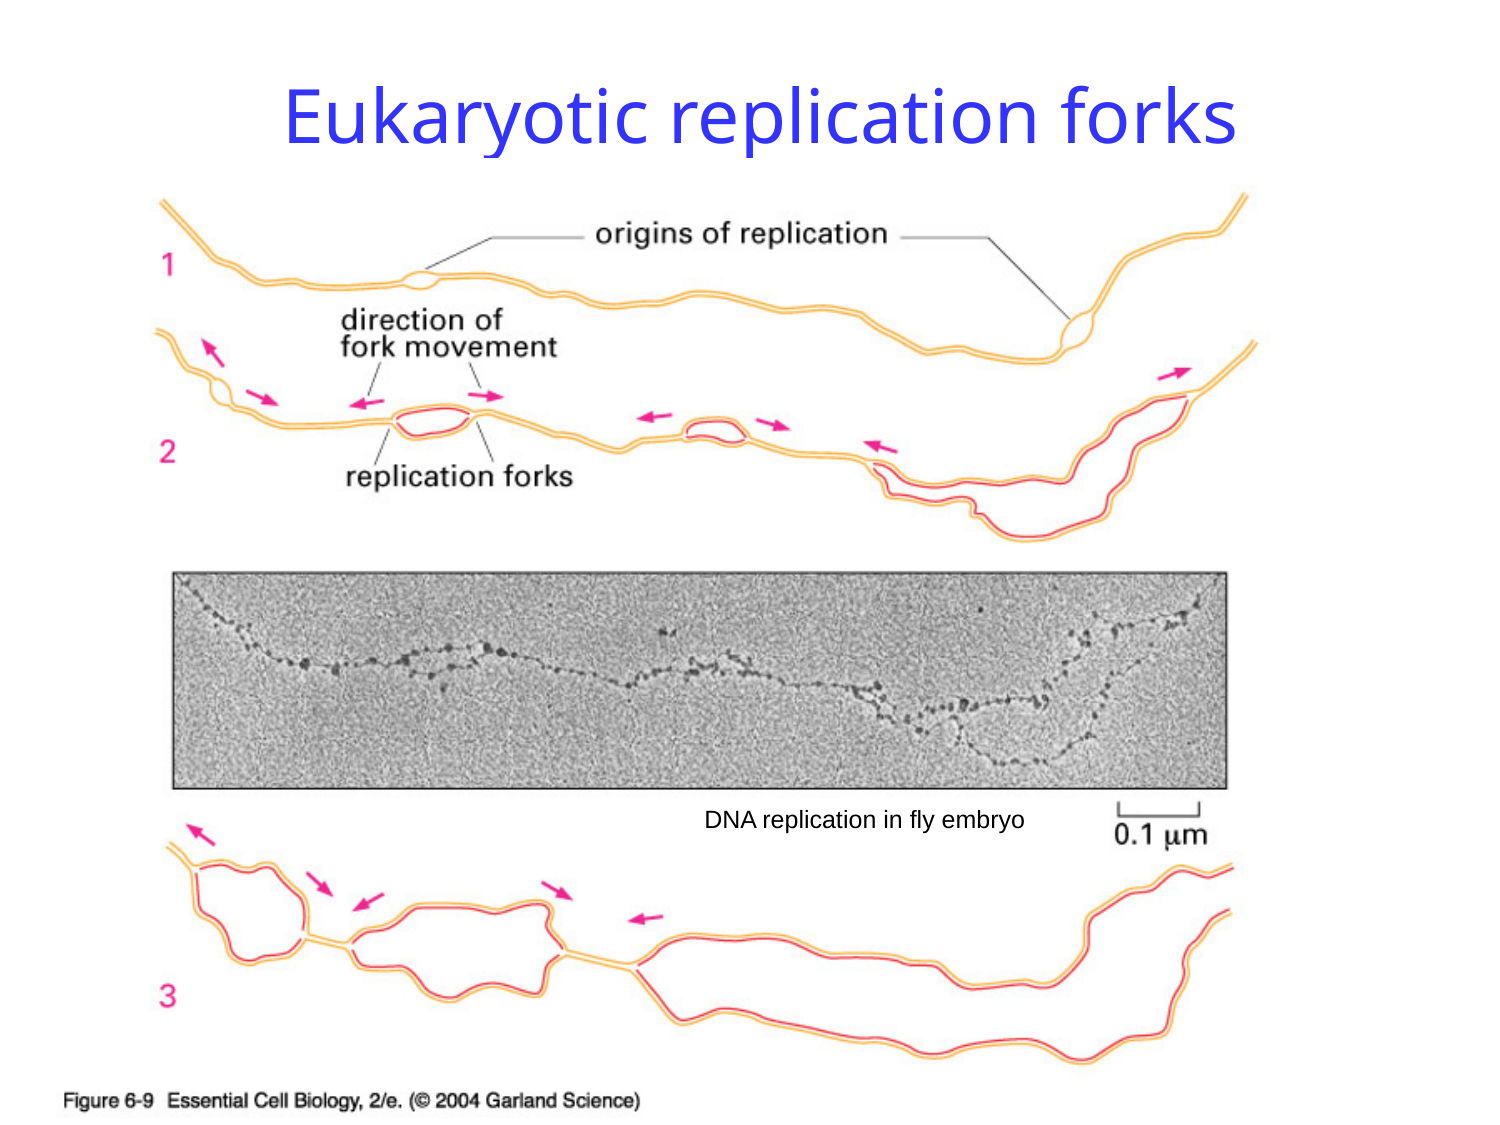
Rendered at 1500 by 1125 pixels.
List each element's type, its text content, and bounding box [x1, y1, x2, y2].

picture [43, 158, 1344, 1125]
title Eukaryotic replication forks [123, 20, 1399, 208]
